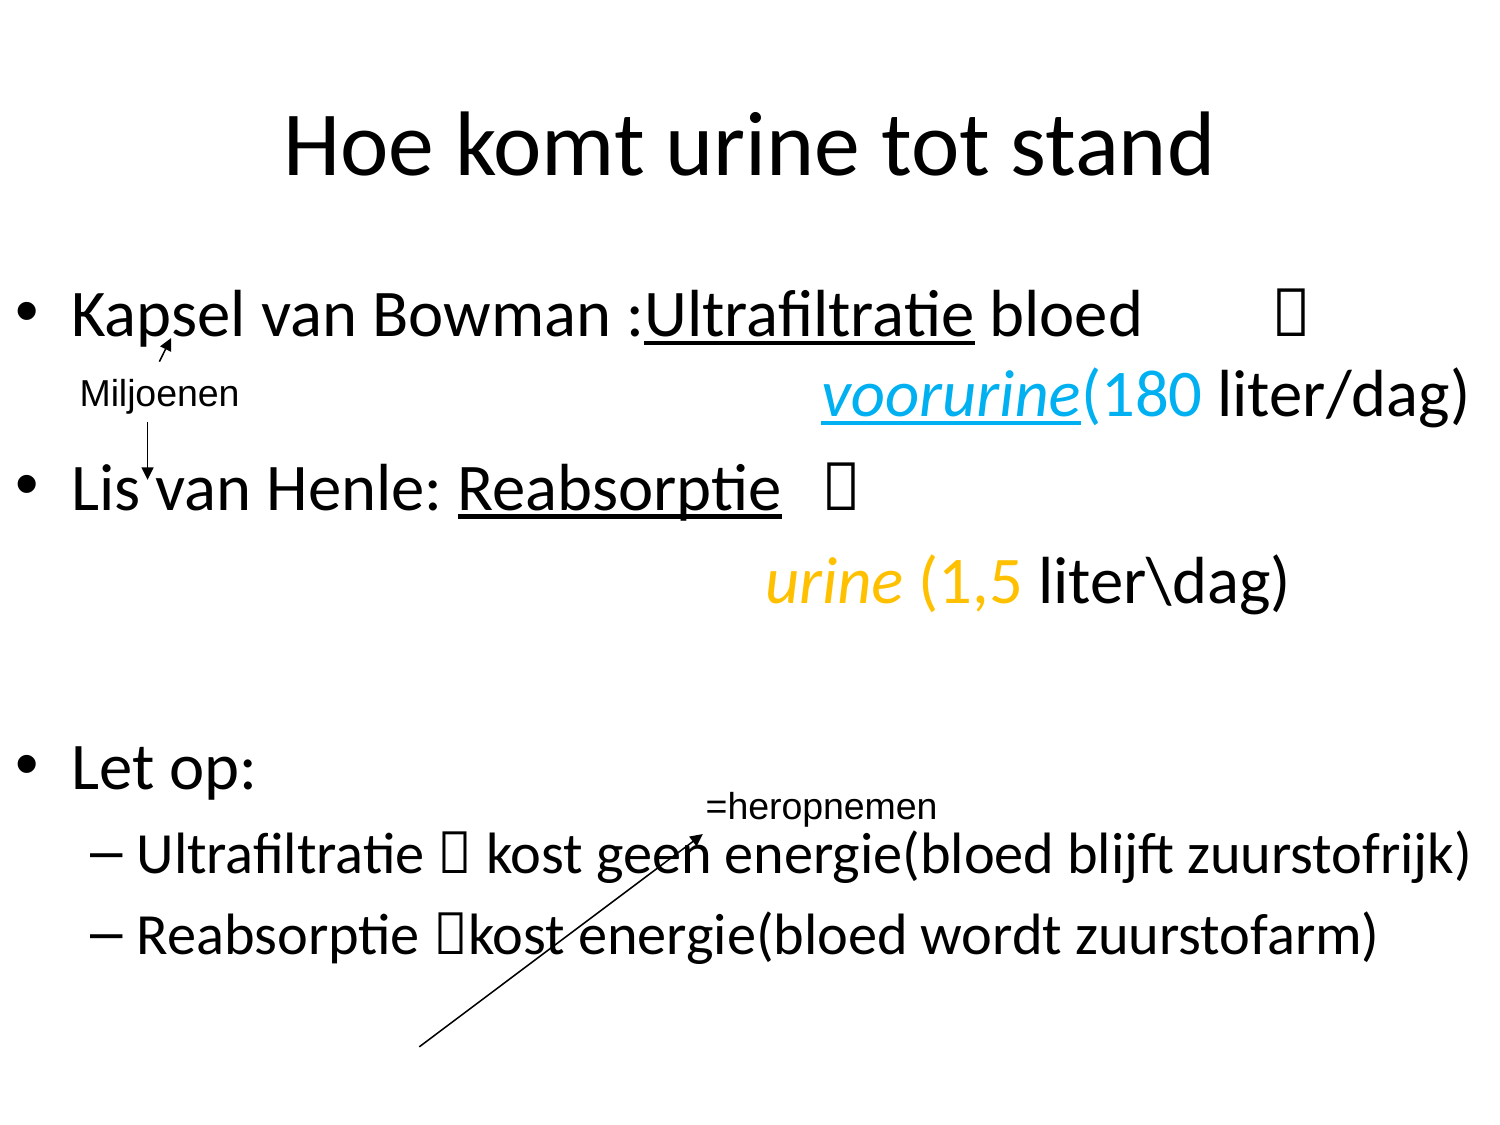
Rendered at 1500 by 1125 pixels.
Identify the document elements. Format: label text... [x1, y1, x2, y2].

text_box Miljoenen [64, 361, 337, 422]
text_box [419, 835, 703, 1047]
list Kapsel van Bowman :Ultrafiltratie bloed  voorurine(180 liter/dag) Lis van Henle: Reabsorptie  urine (1,5 liter\dag) Let op: Ultrafiltratie  kost geen energie(bloed blijft zuurstofrijk) Reabsorptie kost energie(bloed wordt zuurstofarm) [0, 262, 1500, 1083]
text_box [159, 337, 172, 362]
title Hoe komt urine tot stand [74, 44, 1426, 233]
text_box =heropnemen [690, 774, 998, 835]
